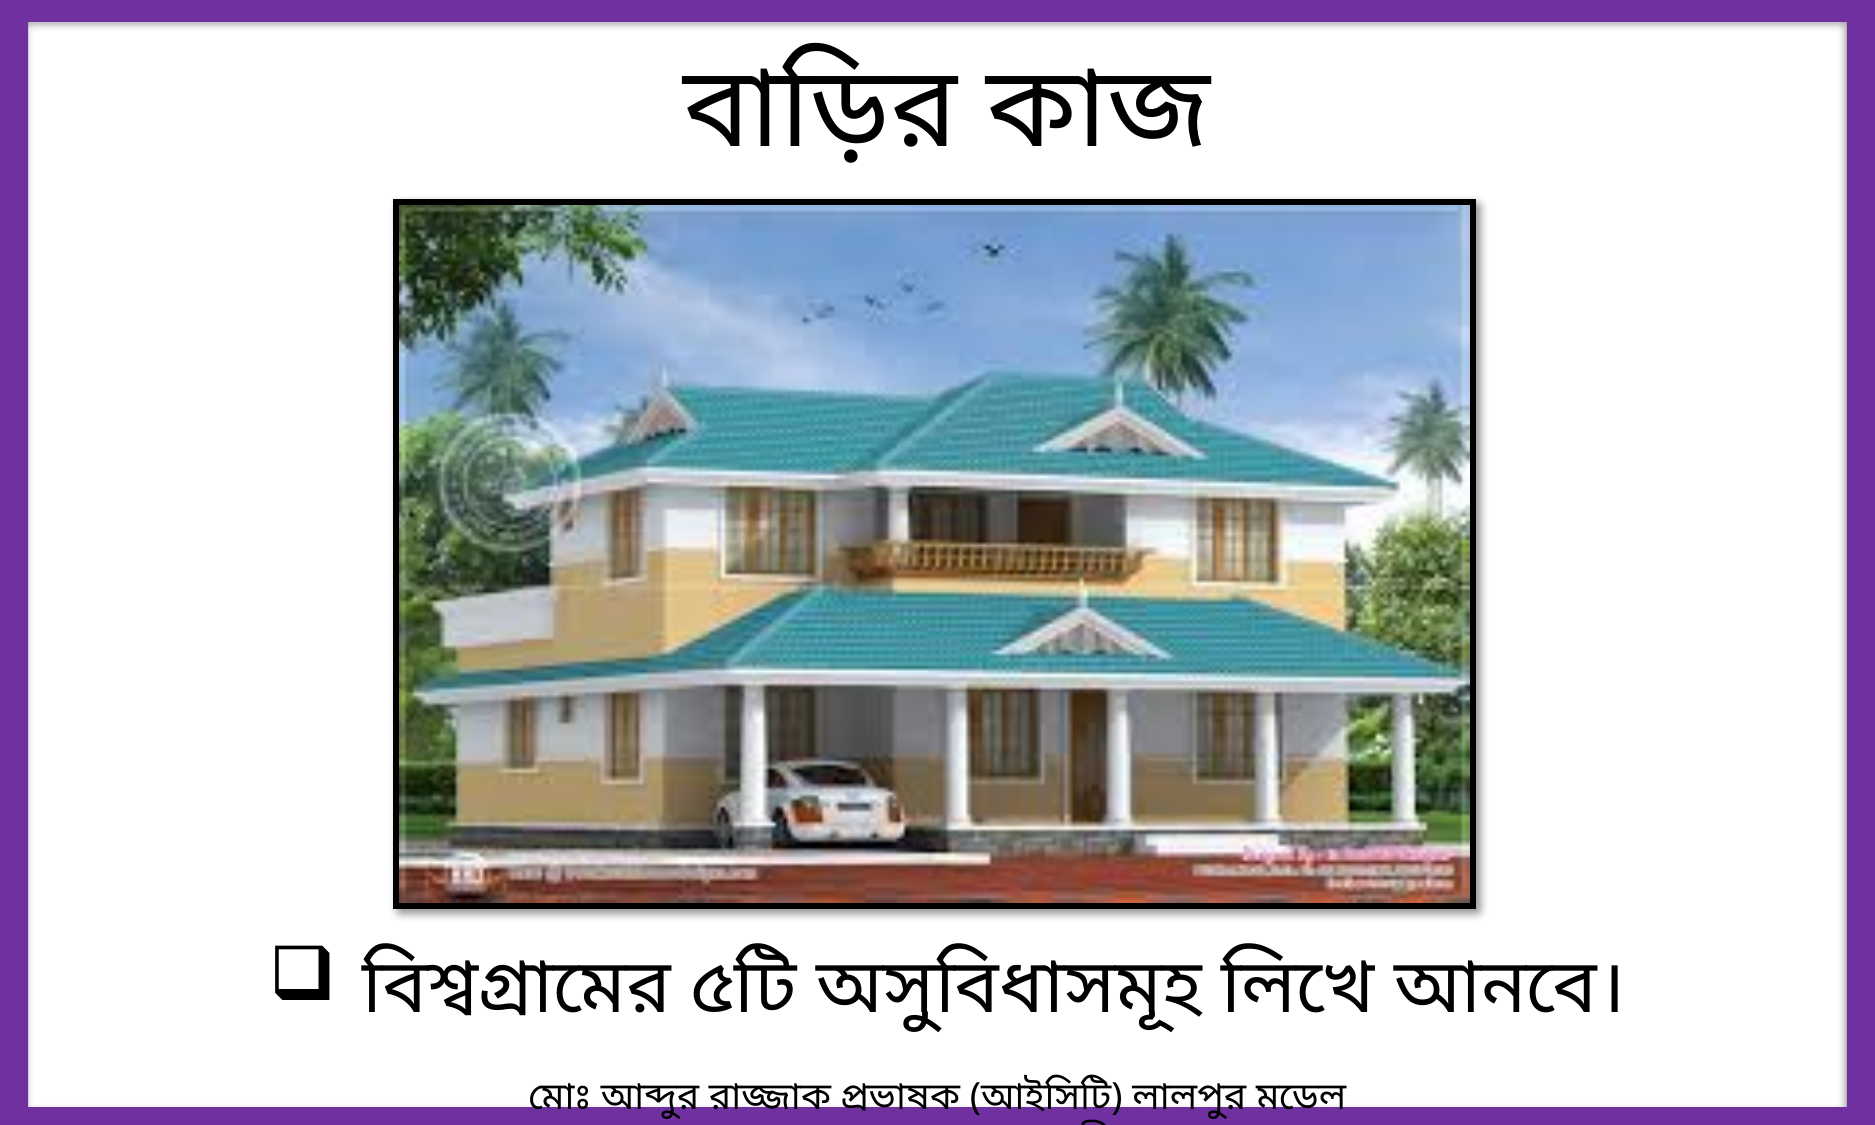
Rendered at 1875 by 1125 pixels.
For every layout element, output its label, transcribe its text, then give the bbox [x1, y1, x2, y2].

text_box বাড়ির কাজ [669, 26, 1226, 176]
picture [399, 205, 1471, 904]
text_box বিশ্বগ্রামের ৫টি অসুবিধাসমূহ লিখে আনবে। [254, 930, 1641, 1036]
